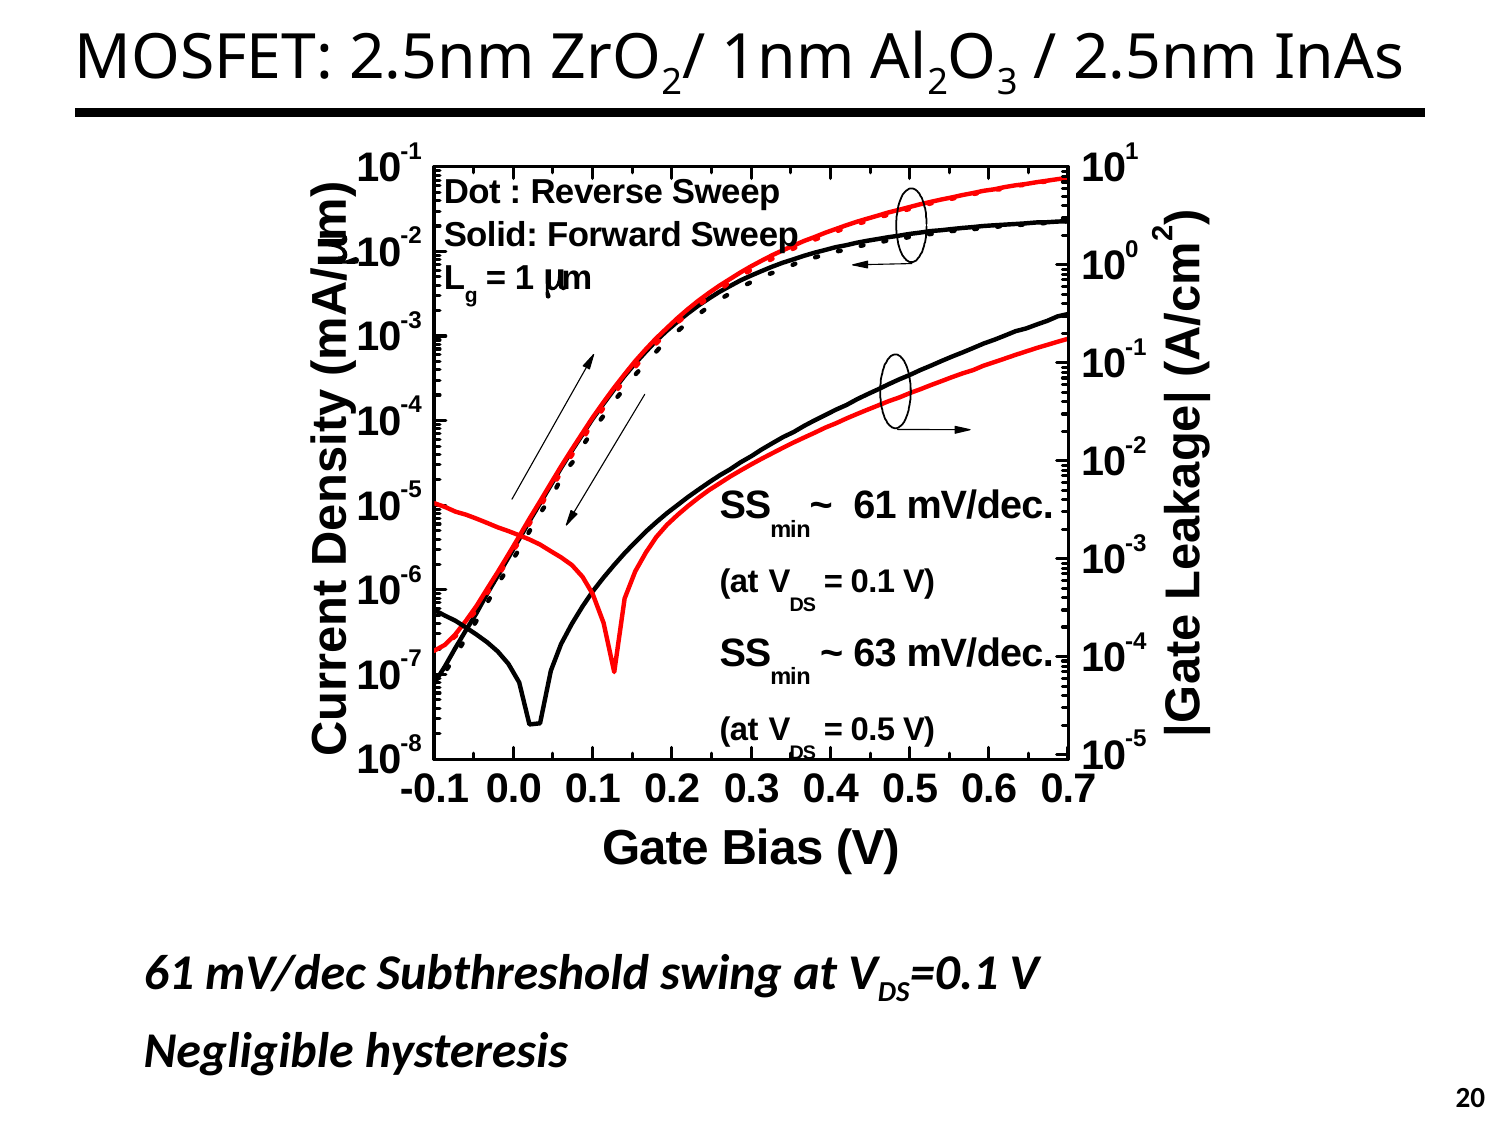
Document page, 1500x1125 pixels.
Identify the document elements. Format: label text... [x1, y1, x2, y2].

text_box 61 mV/dec Subthreshold swing at VDS=0.1 V Negligible hysteresis [143, 939, 1393, 1078]
title MOSFET: 2.5nm ZrO2/ 1nm Al2O3 / 2.5nm InAs [74, 23, 1418, 90]
text_box 20 [1400, 1074, 1500, 1116]
picture [306, 136, 1218, 877]
